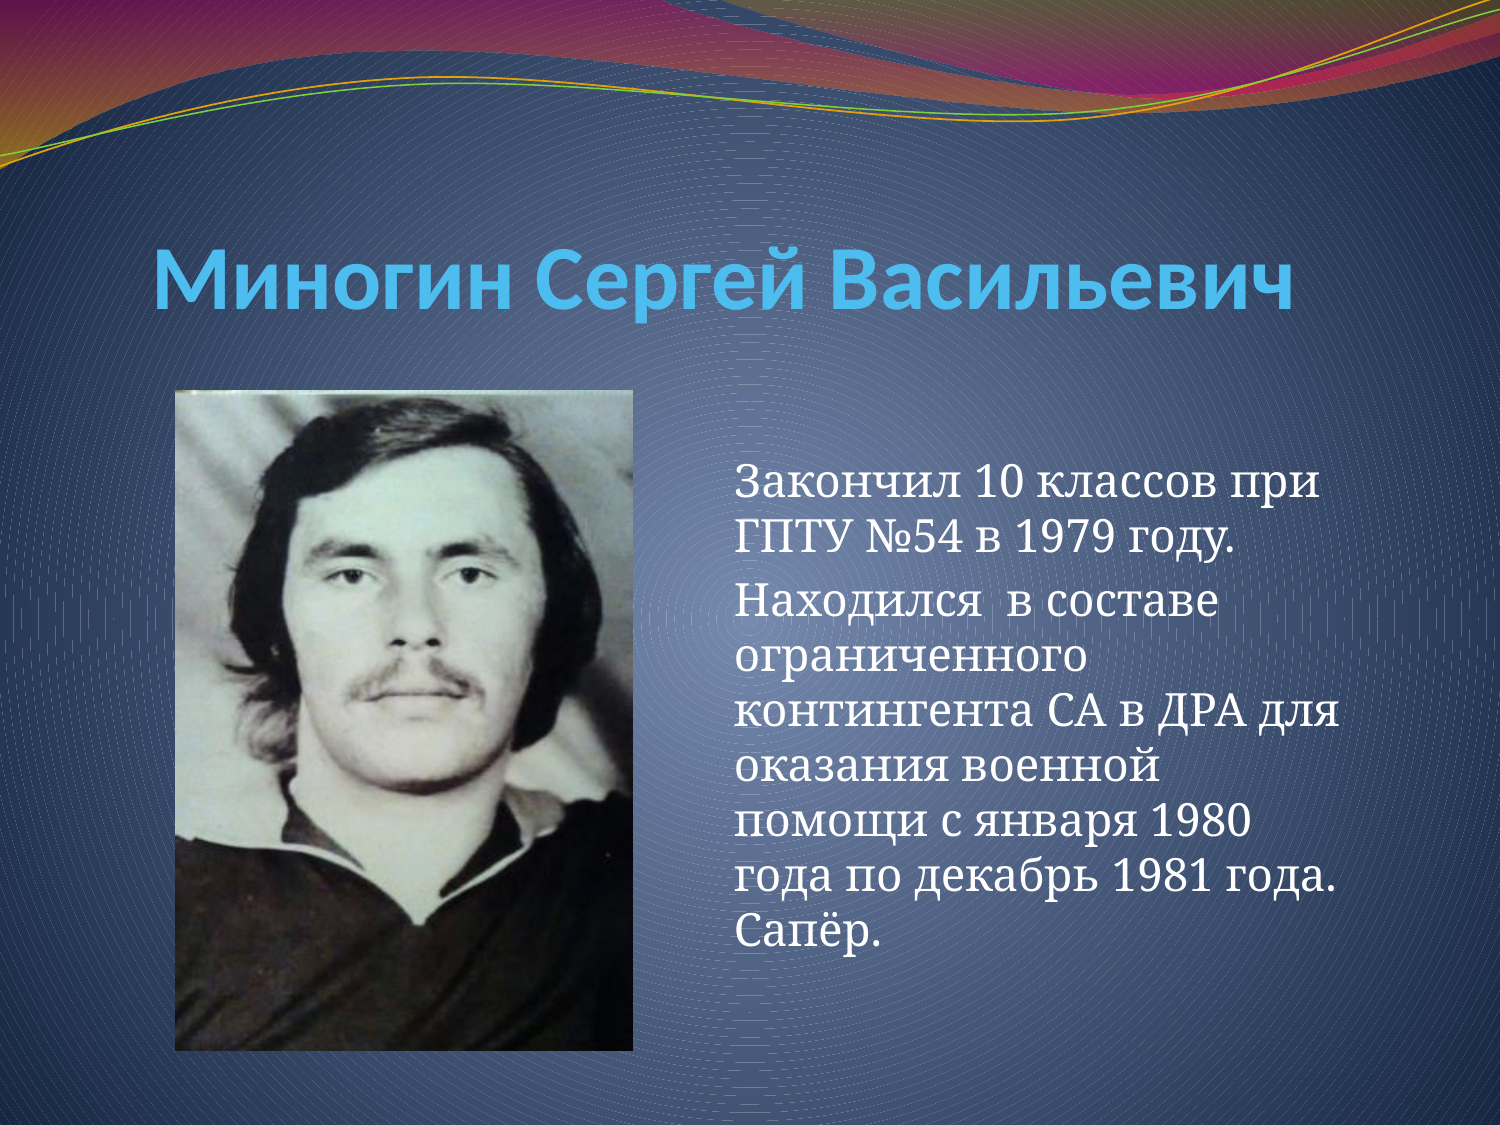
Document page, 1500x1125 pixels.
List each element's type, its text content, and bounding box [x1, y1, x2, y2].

picture [175, 389, 633, 1051]
title Миногин Сергей Васильевич [86, 175, 1363, 329]
list Закончил 10 классов при ГПТУ №54 в 1979 году. Находился в составе ограниченного контингента СА в ДРА для оказания военной помощи с января 1980 года по декабрь 1981 года. Сапёр. [726, 443, 1363, 692]
